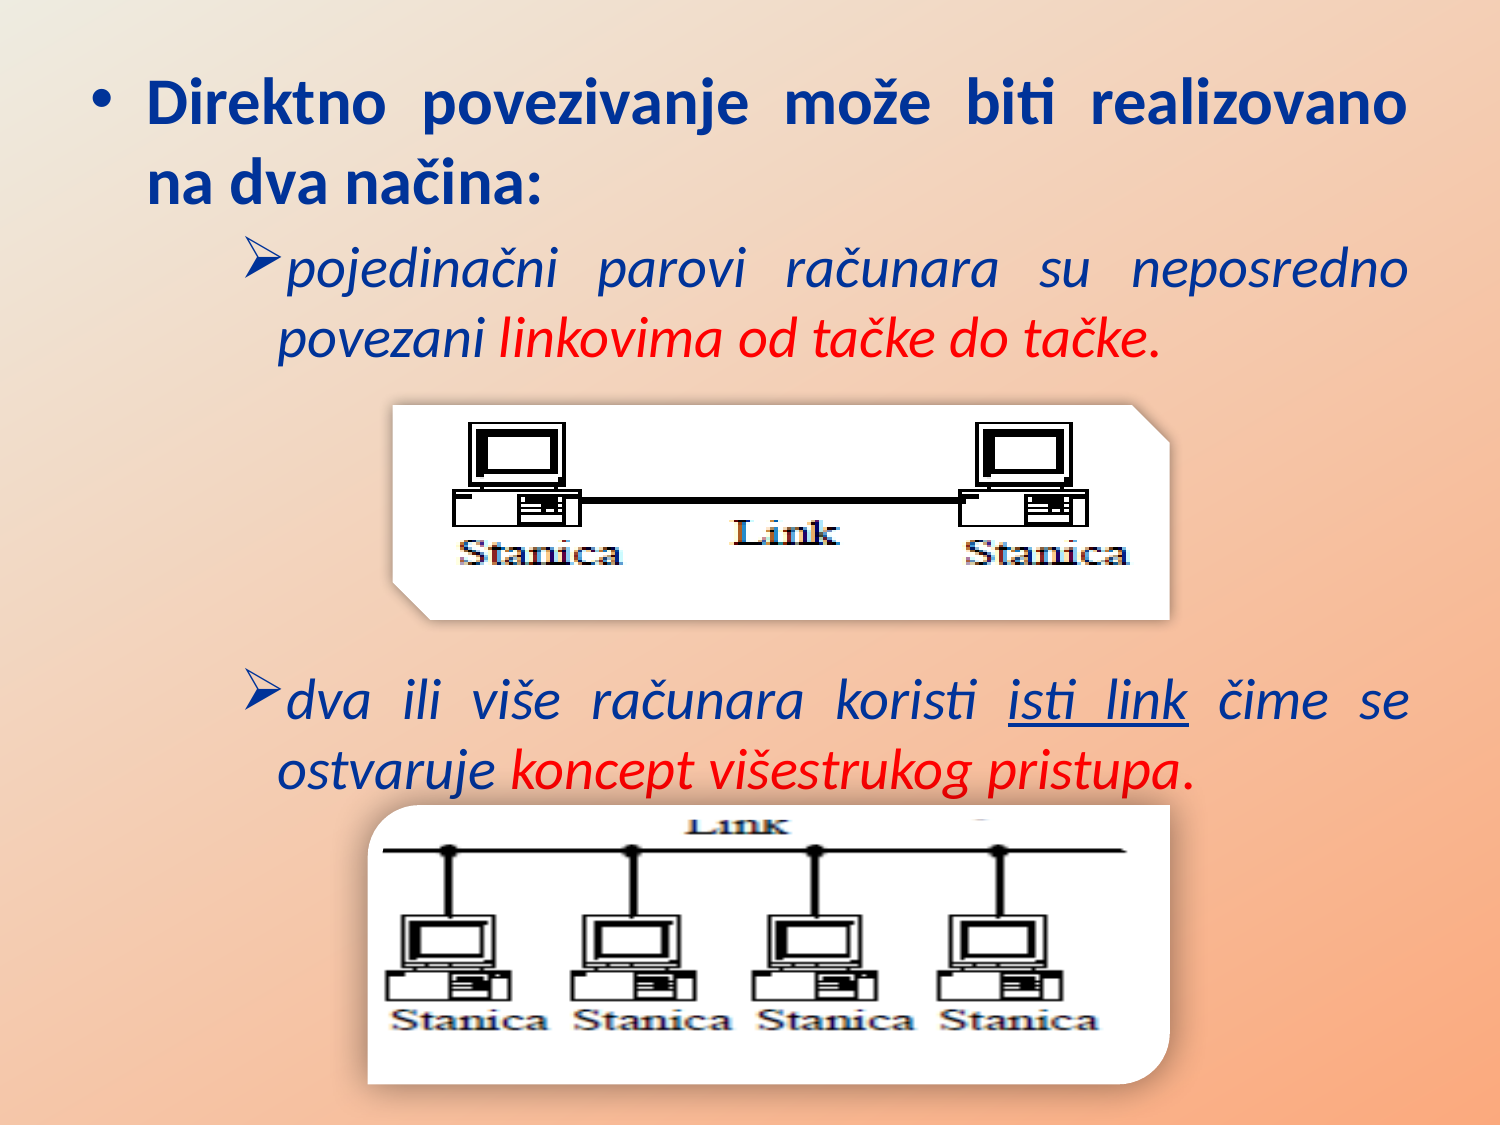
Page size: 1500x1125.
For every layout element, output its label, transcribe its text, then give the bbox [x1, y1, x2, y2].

picture [374, 812, 1163, 1078]
picture [399, 412, 1163, 613]
list Direktno povezivanje može biti realizovano na dva načina: pojedinačni parovi računara su neposredno povezani linkovima od tačke do tačke. dva ili više računara koristi isti link čime se ostvaruje koncept višestrukog pristupa. [75, 50, 1425, 875]
